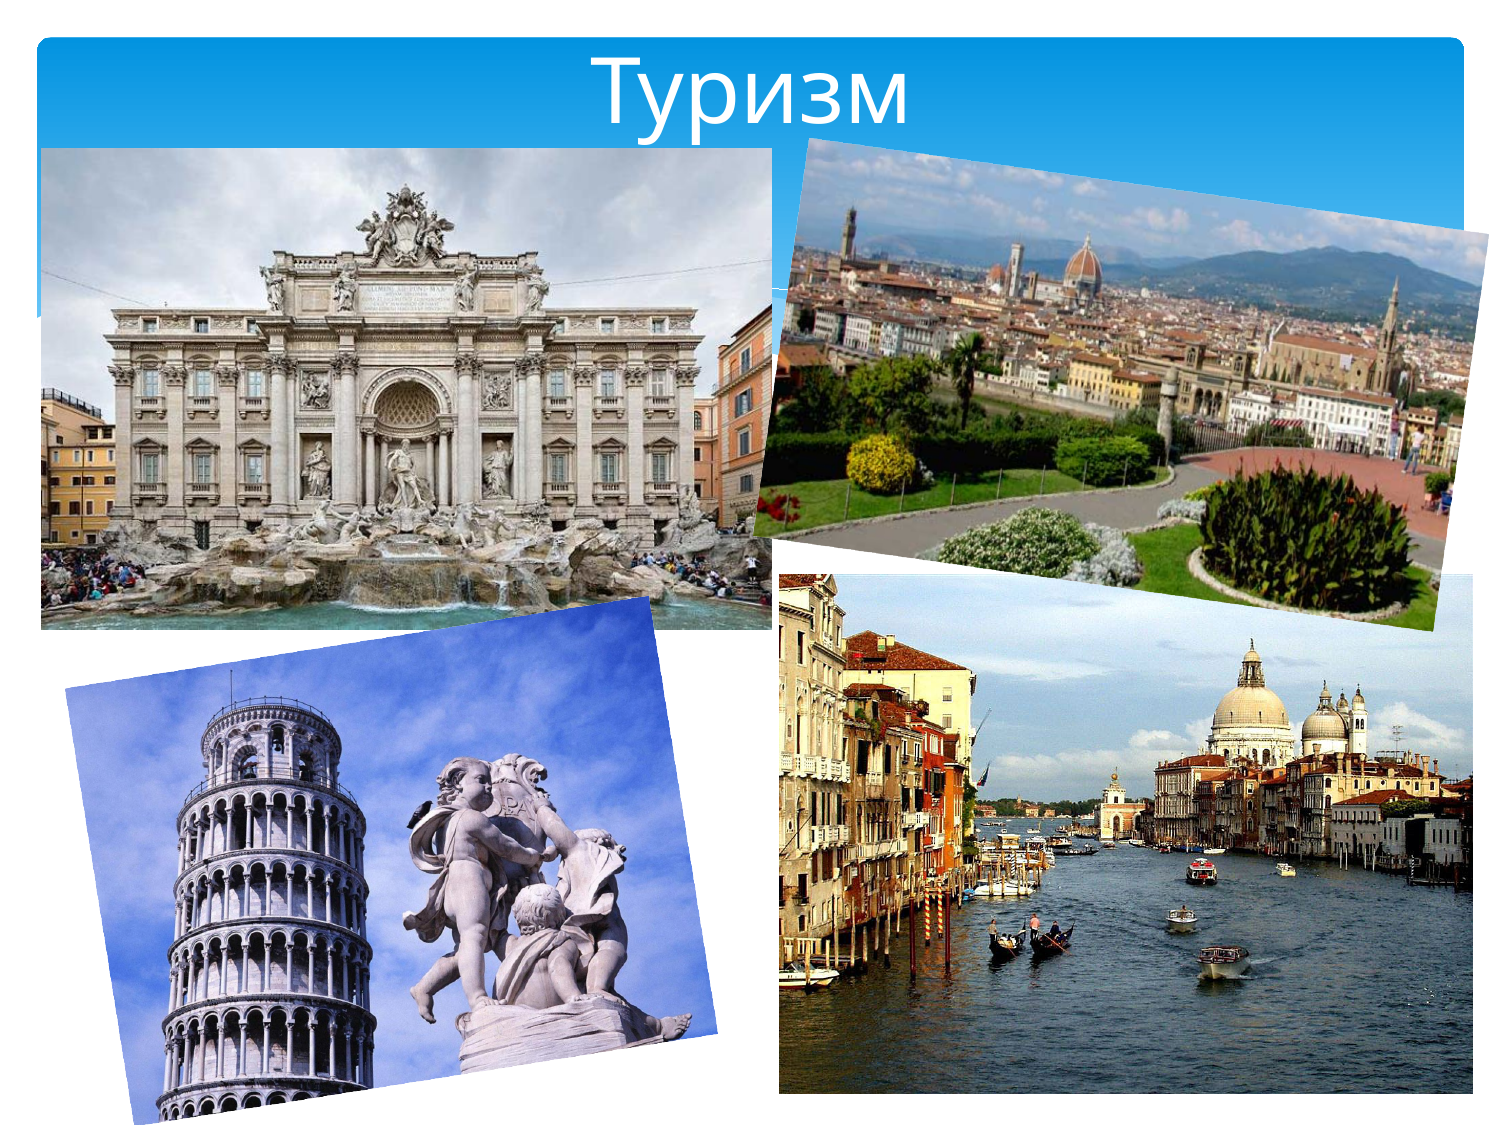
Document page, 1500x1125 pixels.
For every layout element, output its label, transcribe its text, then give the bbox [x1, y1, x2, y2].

picture [66, 630, 717, 1125]
title Туризм [76, 0, 1427, 181]
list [40, 148, 772, 630]
picture [772, 139, 1488, 1095]
